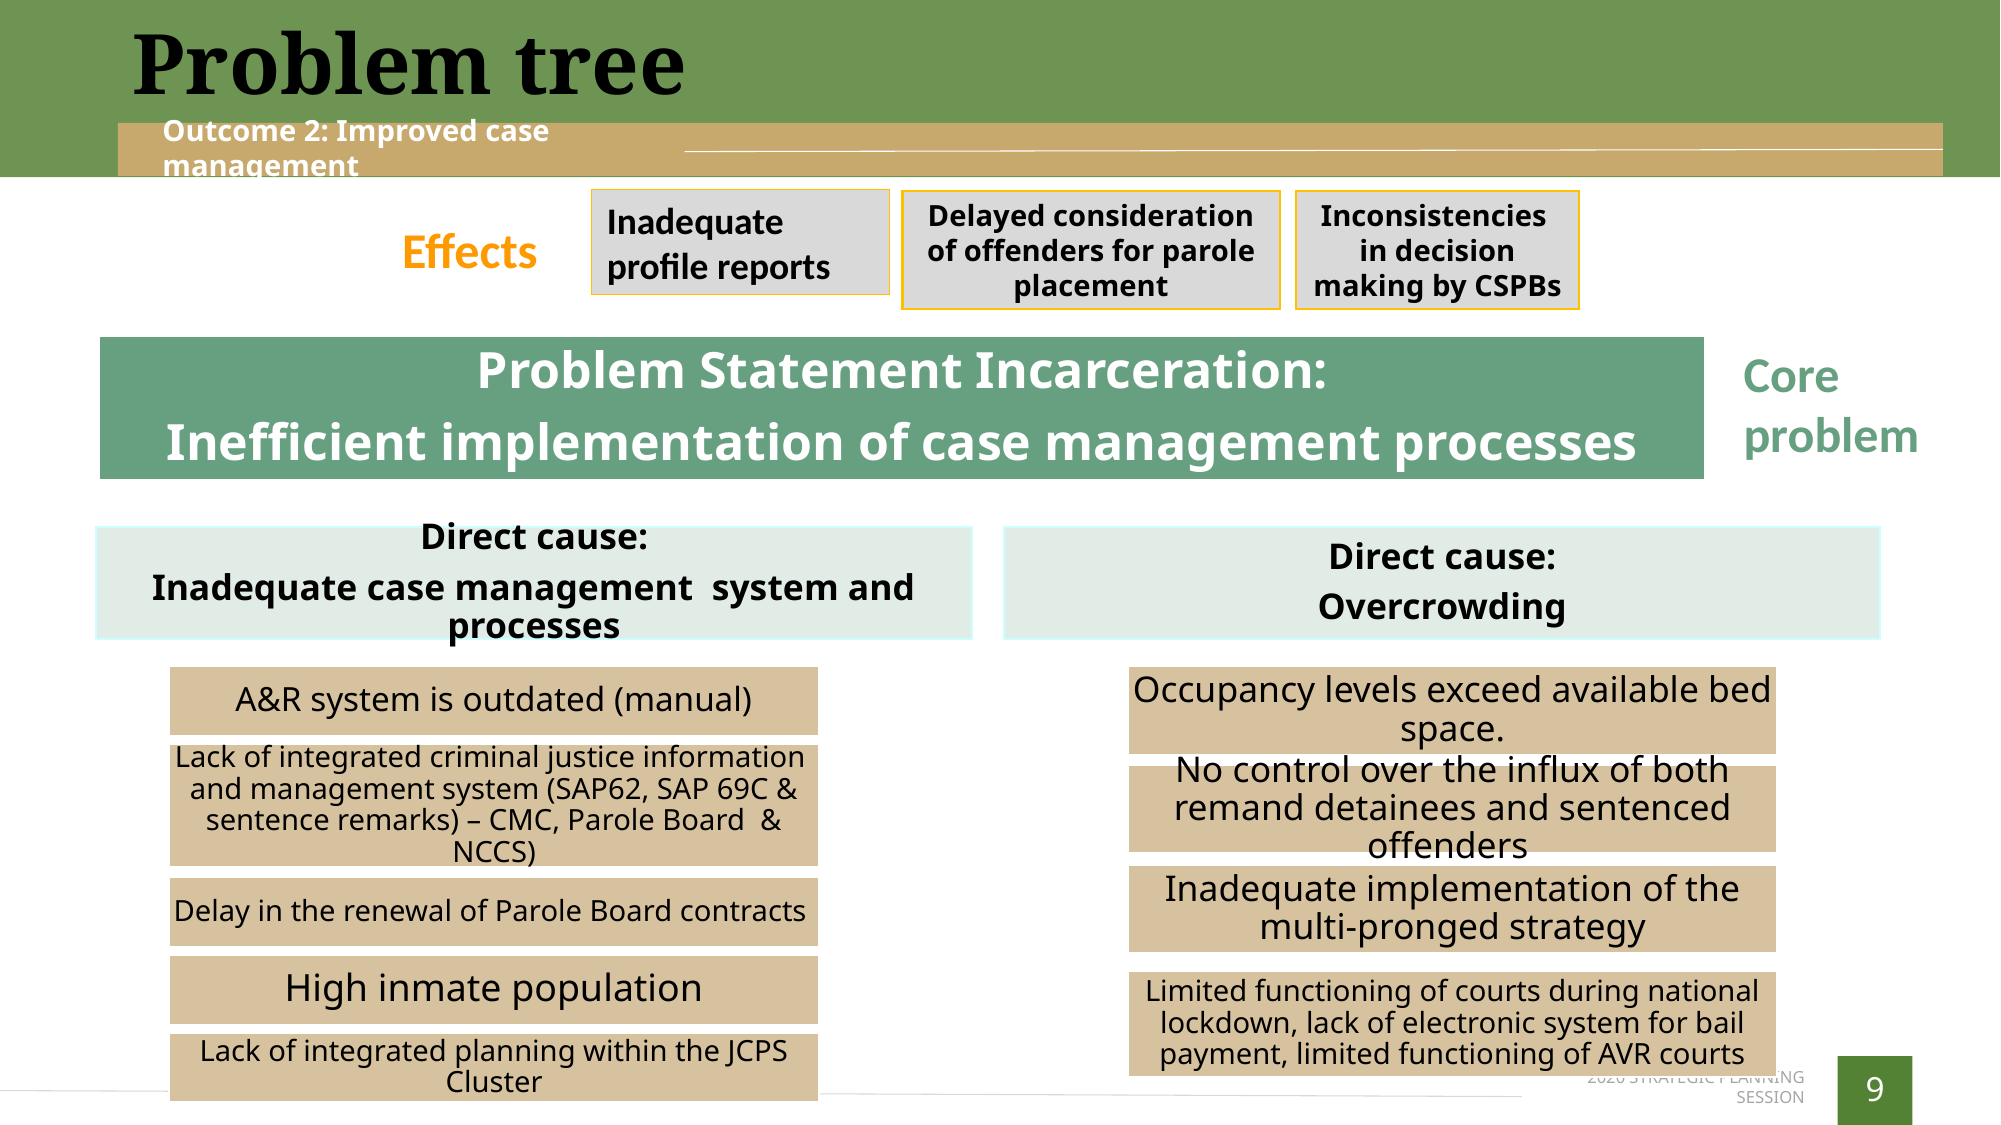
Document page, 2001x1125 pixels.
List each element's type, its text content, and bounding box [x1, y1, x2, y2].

text_box Problem tree [117, 0, 1913, 135]
text_box Inconsistencies in decision making by CSPBs [1295, 190, 1580, 309]
text_box Inadequate profile reports [591, 189, 890, 295]
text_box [96, 335, 1880, 1125]
text_box Effects [386, 210, 588, 286]
text_box Delayed consideration of offenders for parole placement [902, 190, 1280, 309]
text_box Core problem [1880, 335, 1962, 471]
text_box Outcome 2: Improved case management [162, 135, 685, 183]
